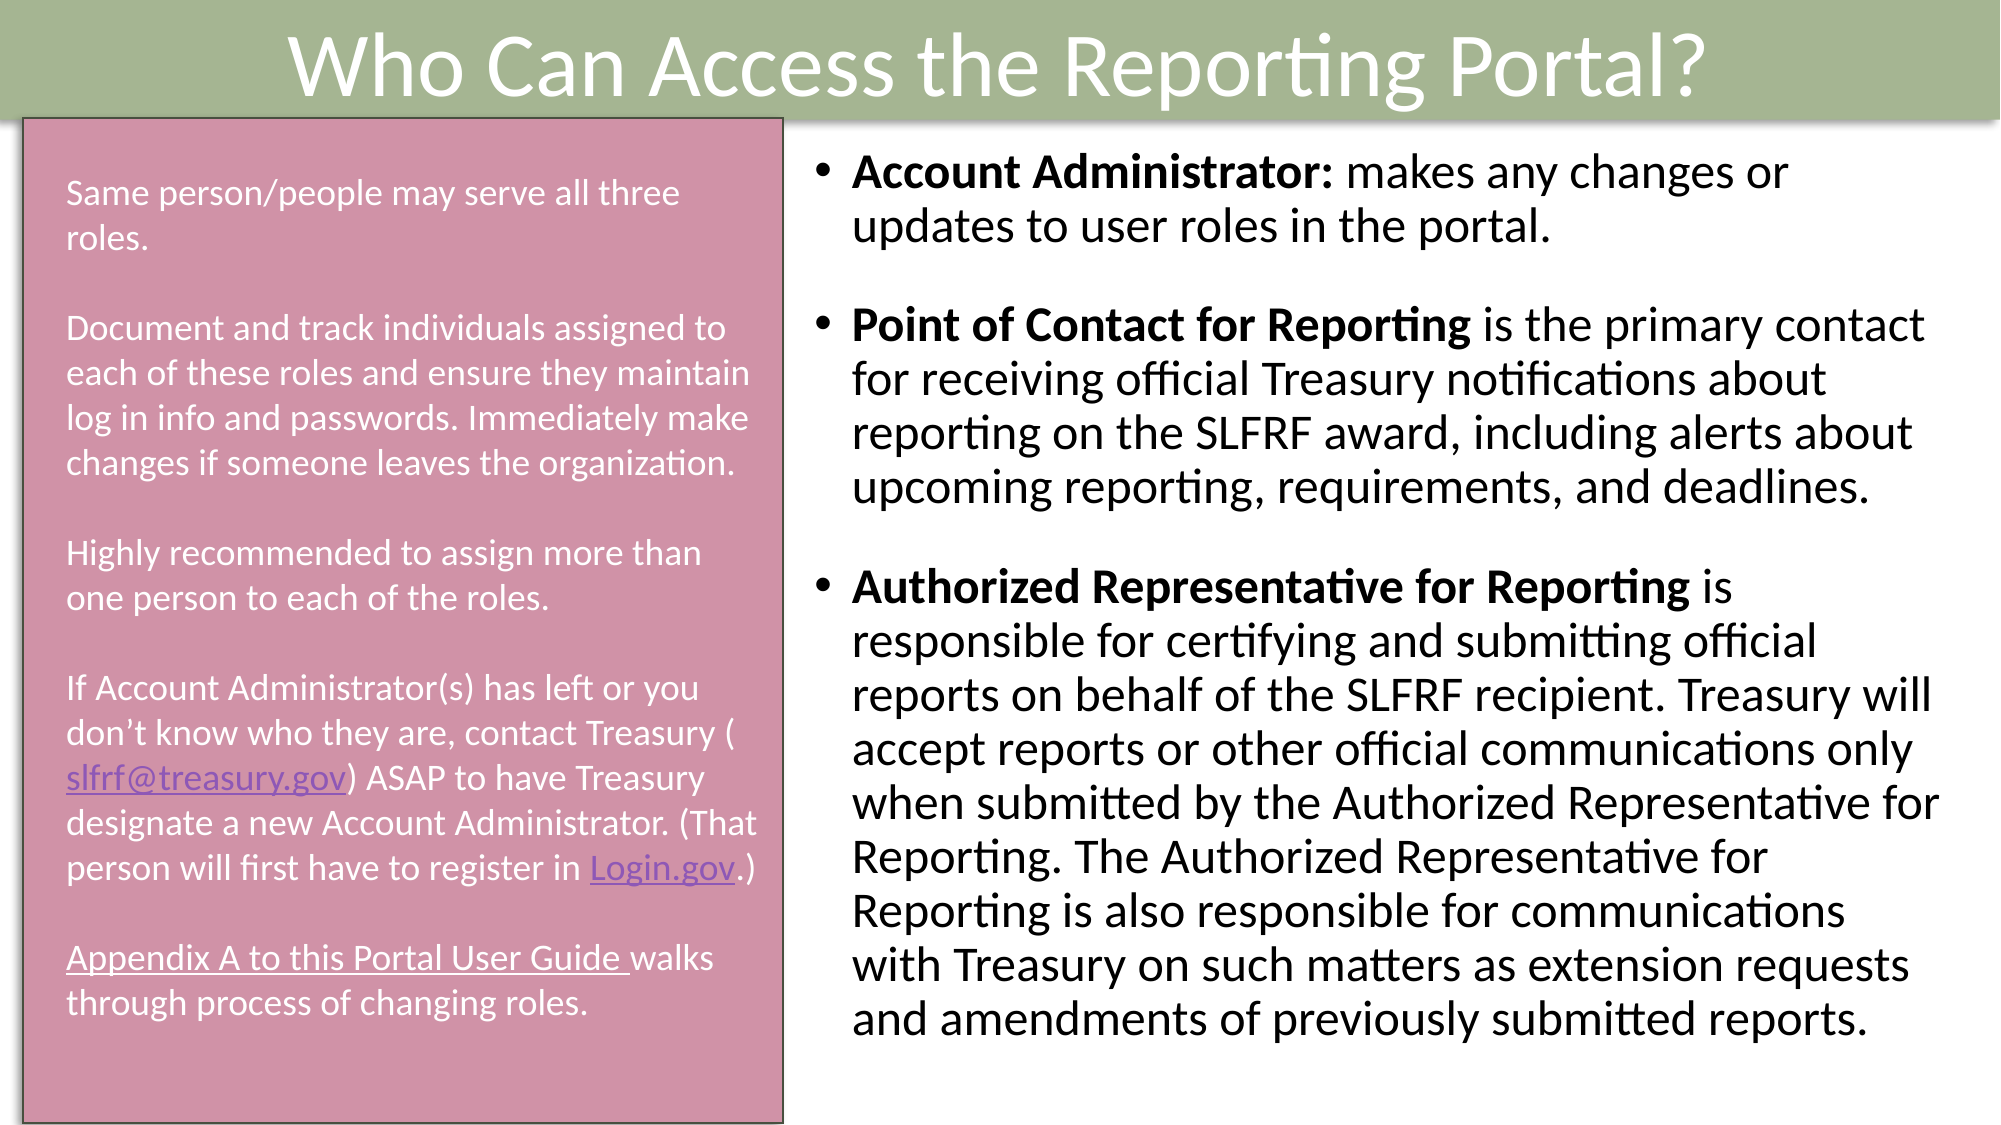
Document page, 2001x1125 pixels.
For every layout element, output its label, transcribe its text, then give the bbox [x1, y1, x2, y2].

list Account Administrator: makes any changes or updates to user roles in the portal. Point of Contact for Reporting is the primary contact for receiving official Treasury notifications about reporting on the SLFRF award, including alerts about upcoming reporting, requirements, and deadlines. Authorized Representative for Reporting is responsible for certifying and submitting official reports on behalf of the SLFRF recipient. Treasury will accept reports or other official communications only when submitted by the Authorized Representative for Reporting. The Authorized Representative for Reporting is also responsible for communications with Treasury on such matters as extension requests and amendments of previously submitted reports. [799, 137, 1959, 1104]
text_box Who Can Access the Reporting Portal? [0, 0, 2000, 121]
text_box Same person/people may serve all three roles. Document and track individuals assigned to each of these roles and ensure they maintain log in info and passwords. Immediately make changes if someone leaves the organization. Highly recommended to assign more than one person to each of the roles. If Account Administrator(s) has left or you don’t know who they are, contact Treasury (slfrf@treasury.gov) ASAP to have Treasury designate a new Account Administrator. (That person will first have to register in Login.gov.) Appendix A to this Portal User Guide walks through process of changing roles. [22, 117, 784, 1124]
